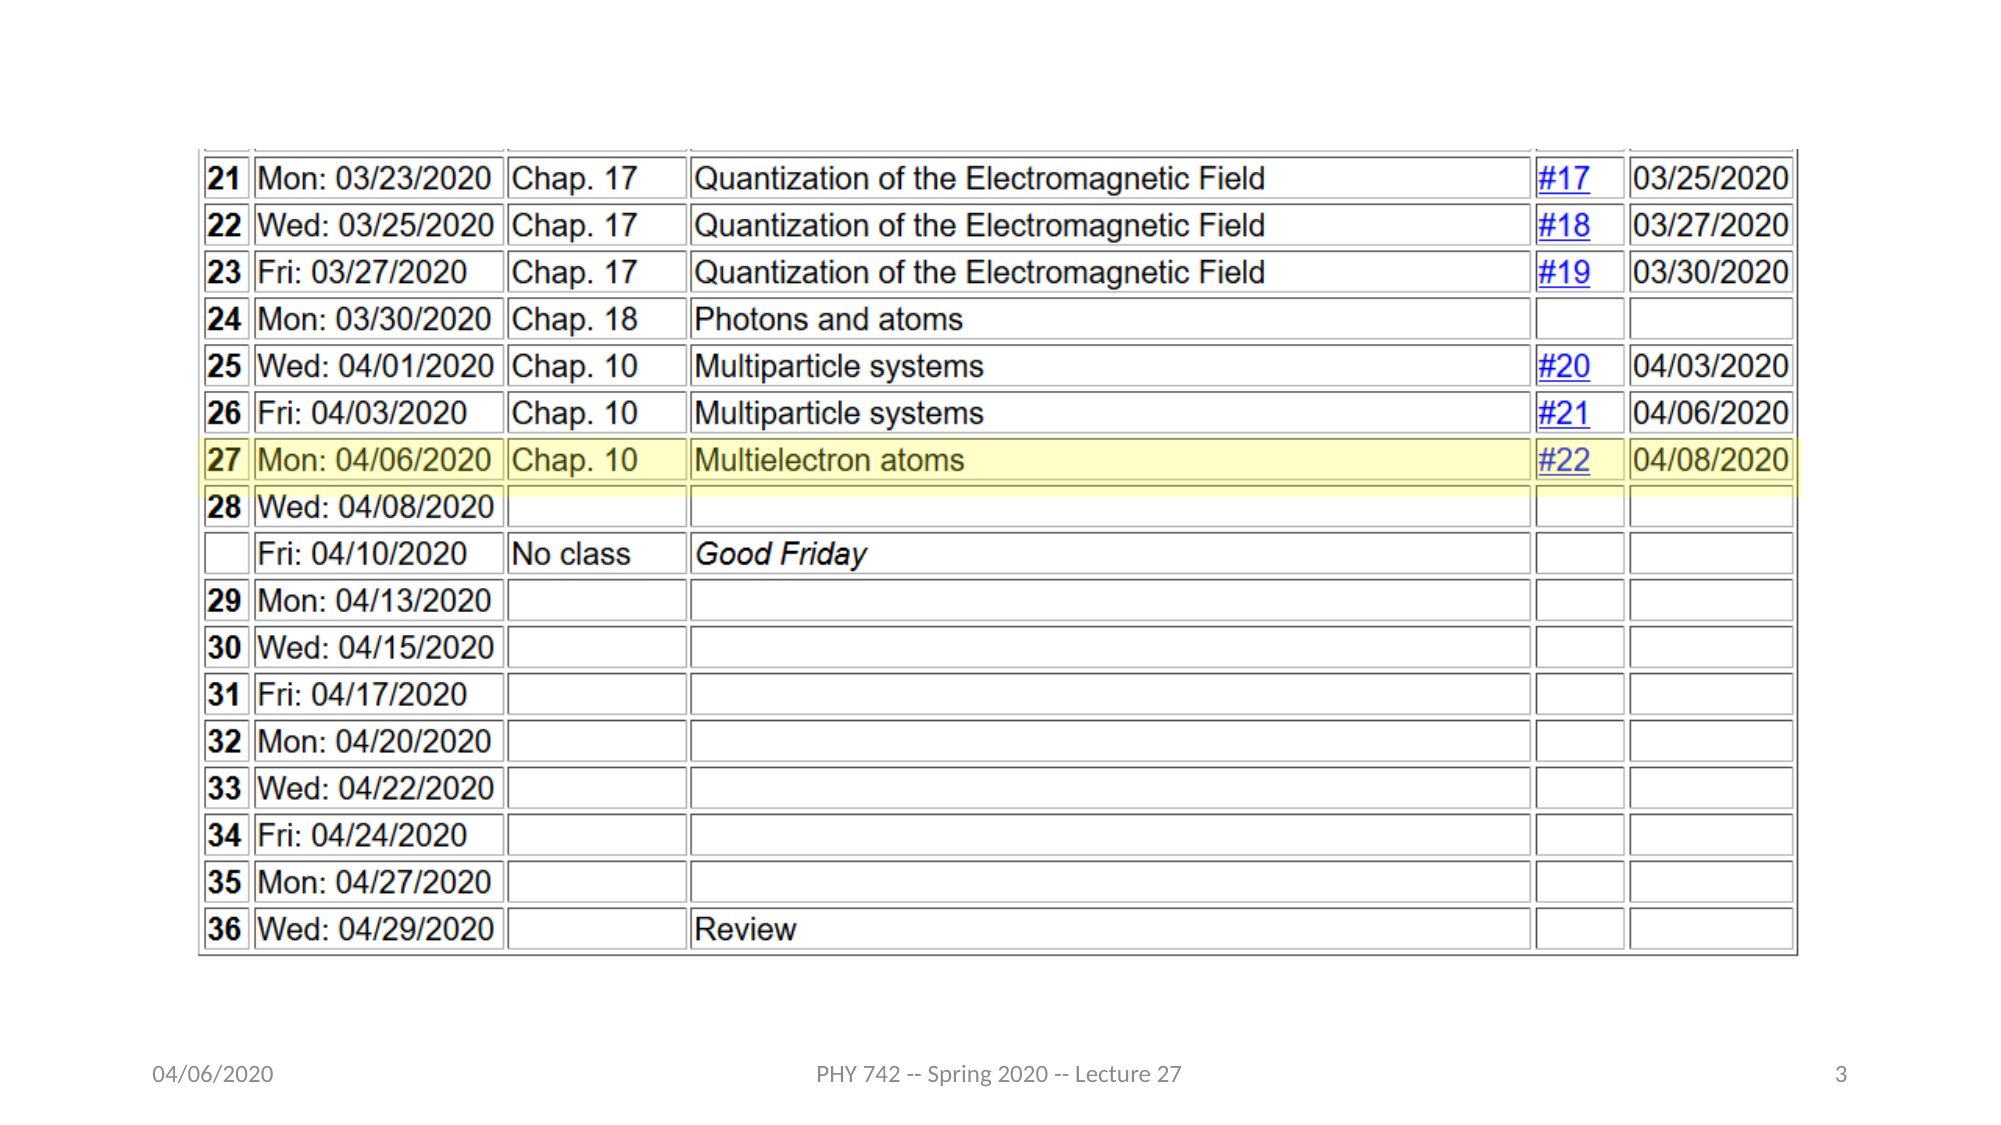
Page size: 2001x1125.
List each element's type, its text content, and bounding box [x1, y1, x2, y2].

footer PHY 742 -- Spring 2020 -- Lecture 27 [662, 1042, 1338, 1103]
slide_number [137, 1042, 588, 1103]
picture [178, 149, 1822, 975]
slide_number 3 [1412, 1042, 1863, 1103]
